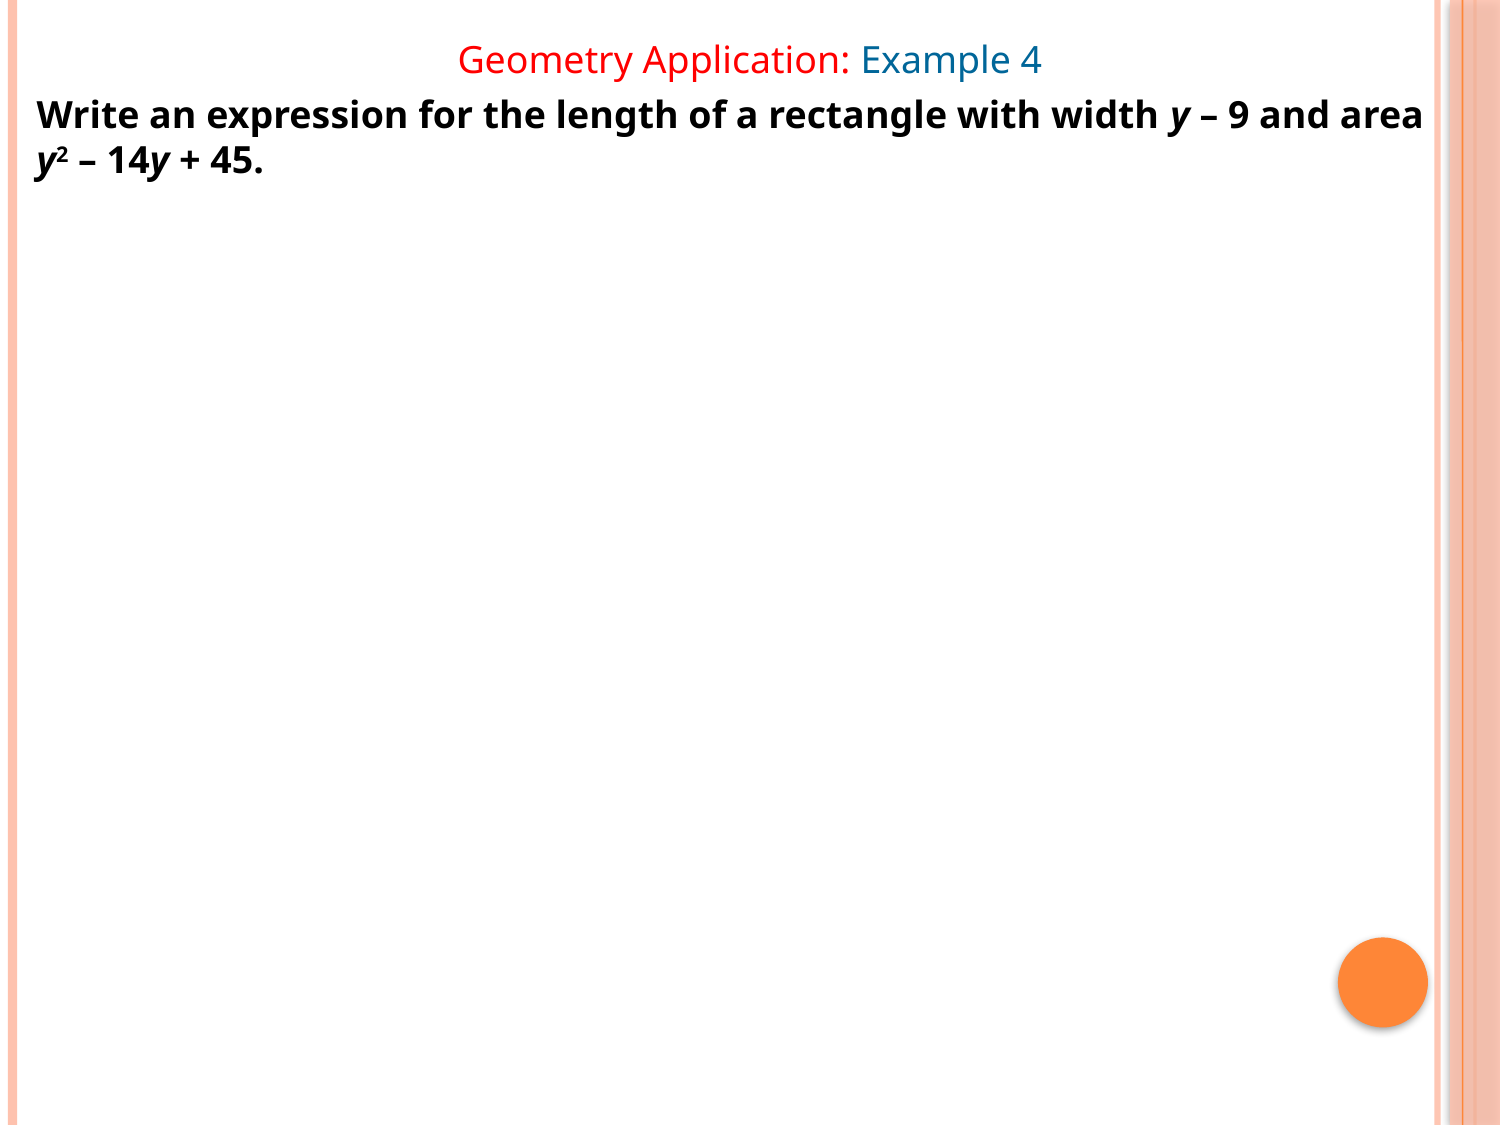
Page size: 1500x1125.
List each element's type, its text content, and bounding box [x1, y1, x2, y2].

text_box Write an expression for the length of a rectangle with width y – 9 and area y2 – 14y + 45. [21, 84, 1447, 189]
text_box Geometry Application: Example 4 [0, 28, 1500, 89]
